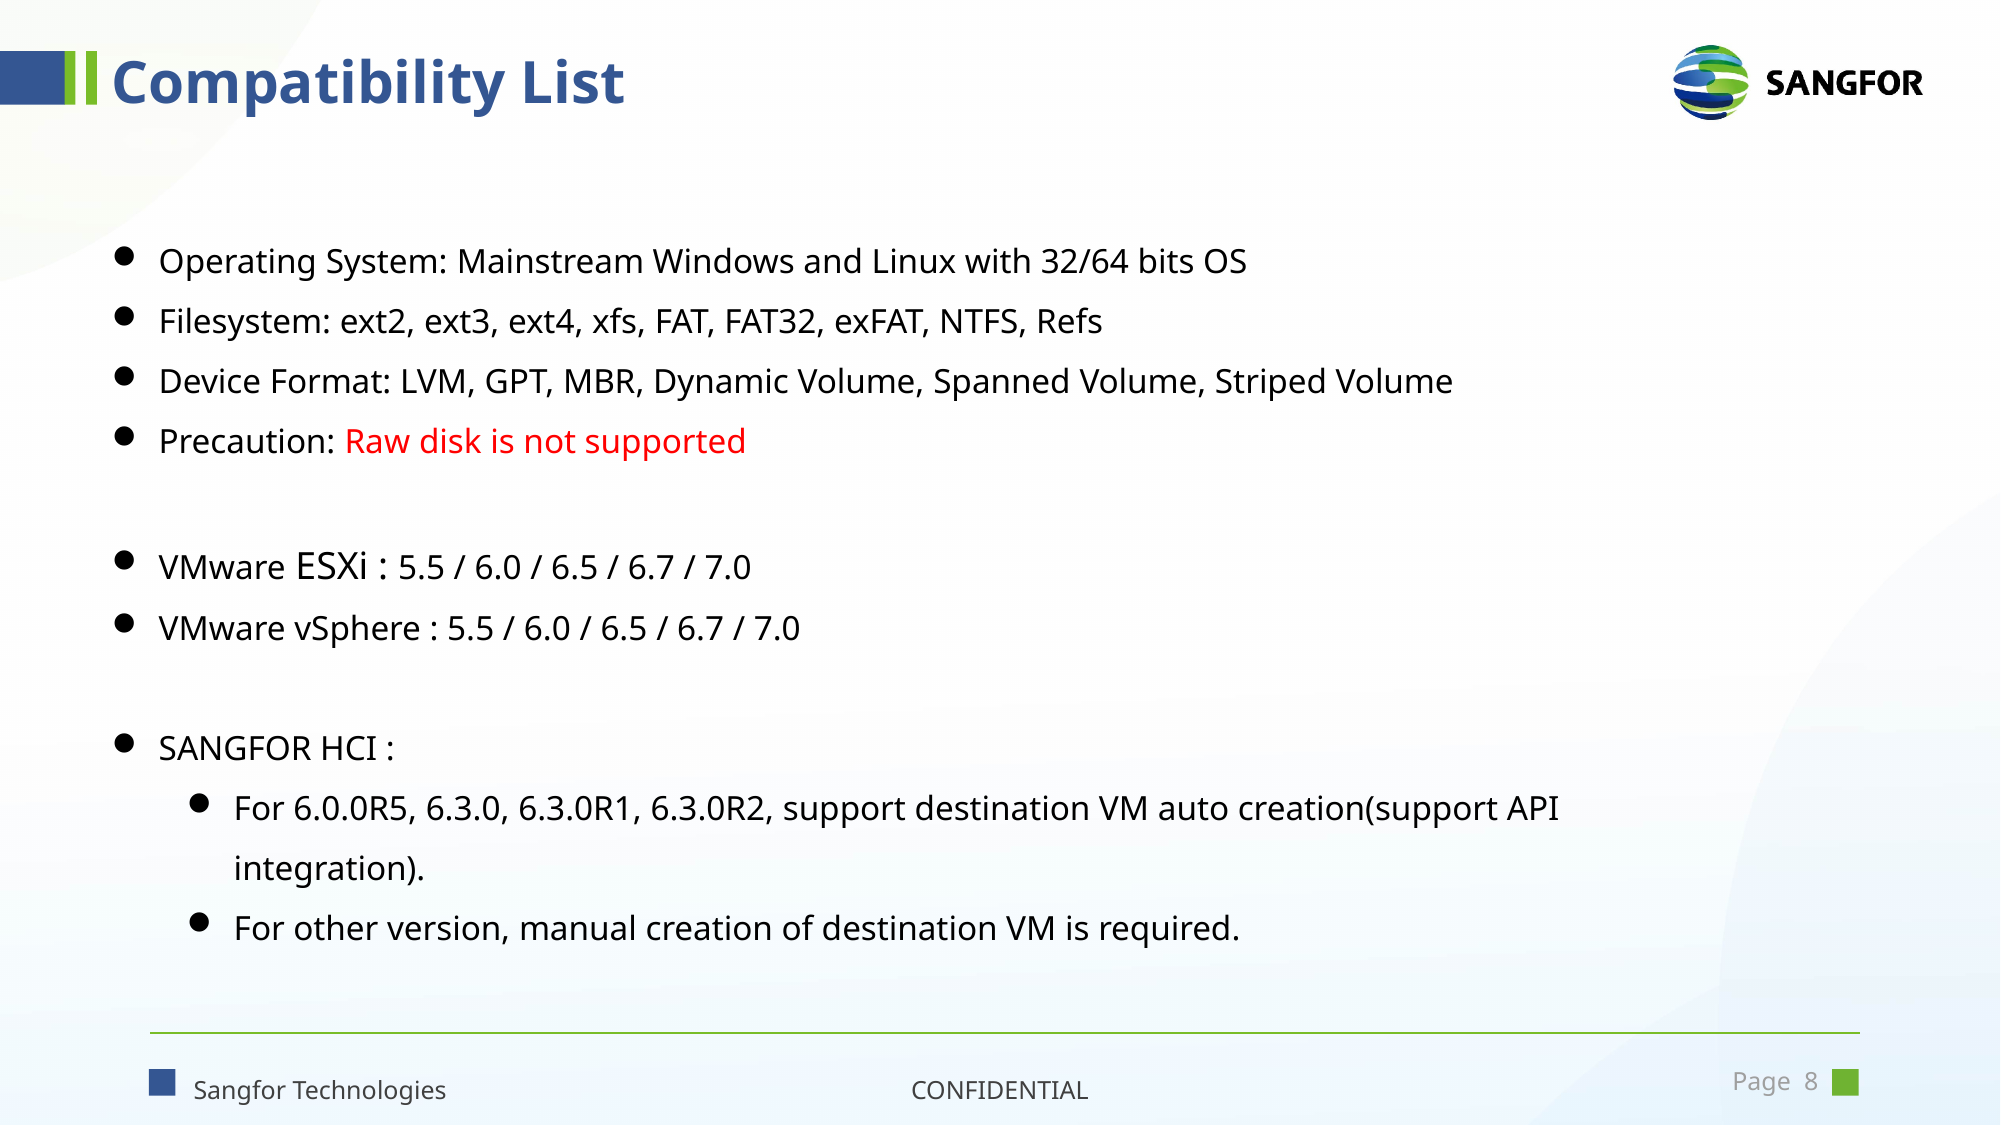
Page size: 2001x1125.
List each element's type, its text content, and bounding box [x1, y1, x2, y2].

list Compatibility List [97, 45, 1277, 117]
footer CONFIDENTIAL [662, 1052, 1338, 1113]
slide_number Page 7 [1383, 1052, 1834, 1113]
picture [0, 0, 2001, 1125]
text_box Operating System: Mainstream Windows and Linux with 32/64 bits OS Filesystem: ext2, ext3, ext4, xfs, FAT, FAT32, exFAT, NTFS, Refs Device Format: LVM, GPT, MBR, Dynamic Volume, Spanned Volume, Striped Volume Precaution: Raw disk is not supported VMware ESXi : 5.5 / 6.0 / 6.5 / 6.7 / 7.0 VMware vSphere : 5.5 / 6.0 / 6.5 / 6.7 / 7.0 SANGFOR HCI : For 6.0.0R5, 6.3.0, 6.3.0R1, 6.3.0R2, support destination VM auto creation(support API integration). For other version, manual creation of destination VM is required. [97, 213, 1699, 955]
slide_number Sangfor Technologies [178, 1052, 629, 1113]
